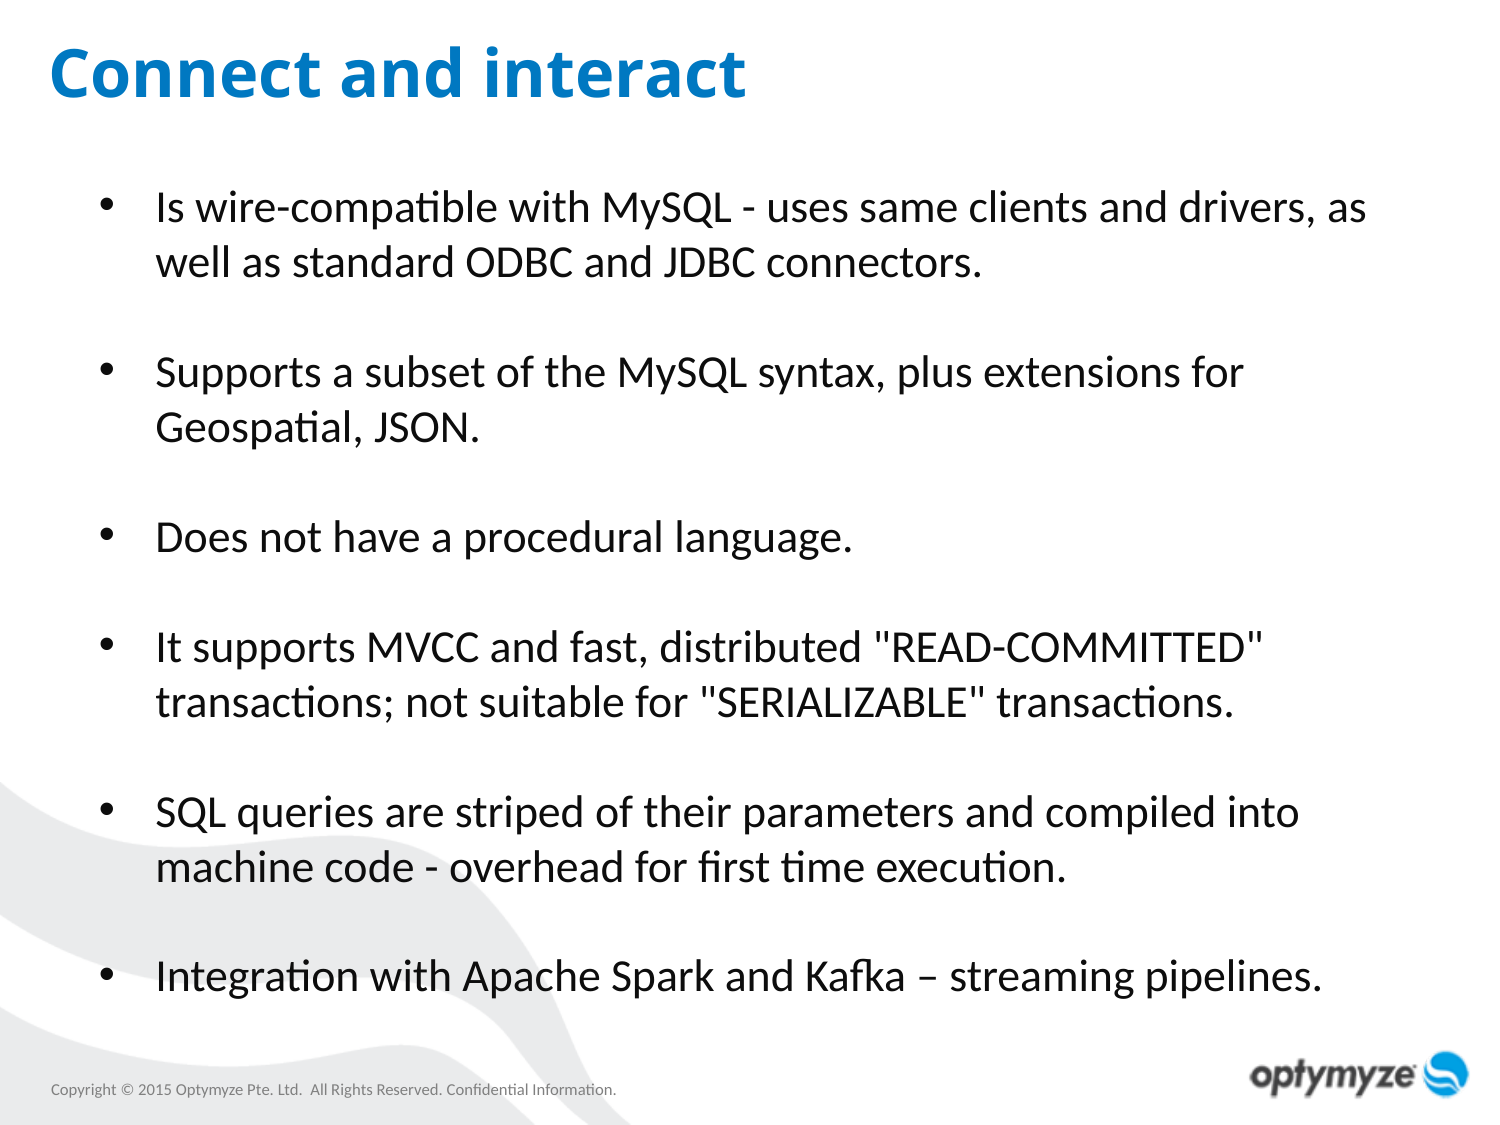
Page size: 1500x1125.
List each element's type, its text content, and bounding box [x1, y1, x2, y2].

picture [1245, 1044, 1471, 1102]
title Connect and interact [48, 40, 1437, 134]
text_box Is wire-compatible with MySQL - uses same clients and drivers, as well as standard ODBC and JDBC connectors. Supports a subset of the MySQL syntax, plus extensions for Geospatial, JSON. Does not have a procedural language. It supports MVCC and fast, distributed "READ-COMMITTED" transactions; not suitable for "SERIALIZABLE" transactions. SQL queries are striped of their parameters and compiled into machine code - overhead for first time execution. Integration with Apache Spark and Kafka – streaming pipelines. [84, 169, 1401, 1009]
picture [0, 782, 633, 1125]
